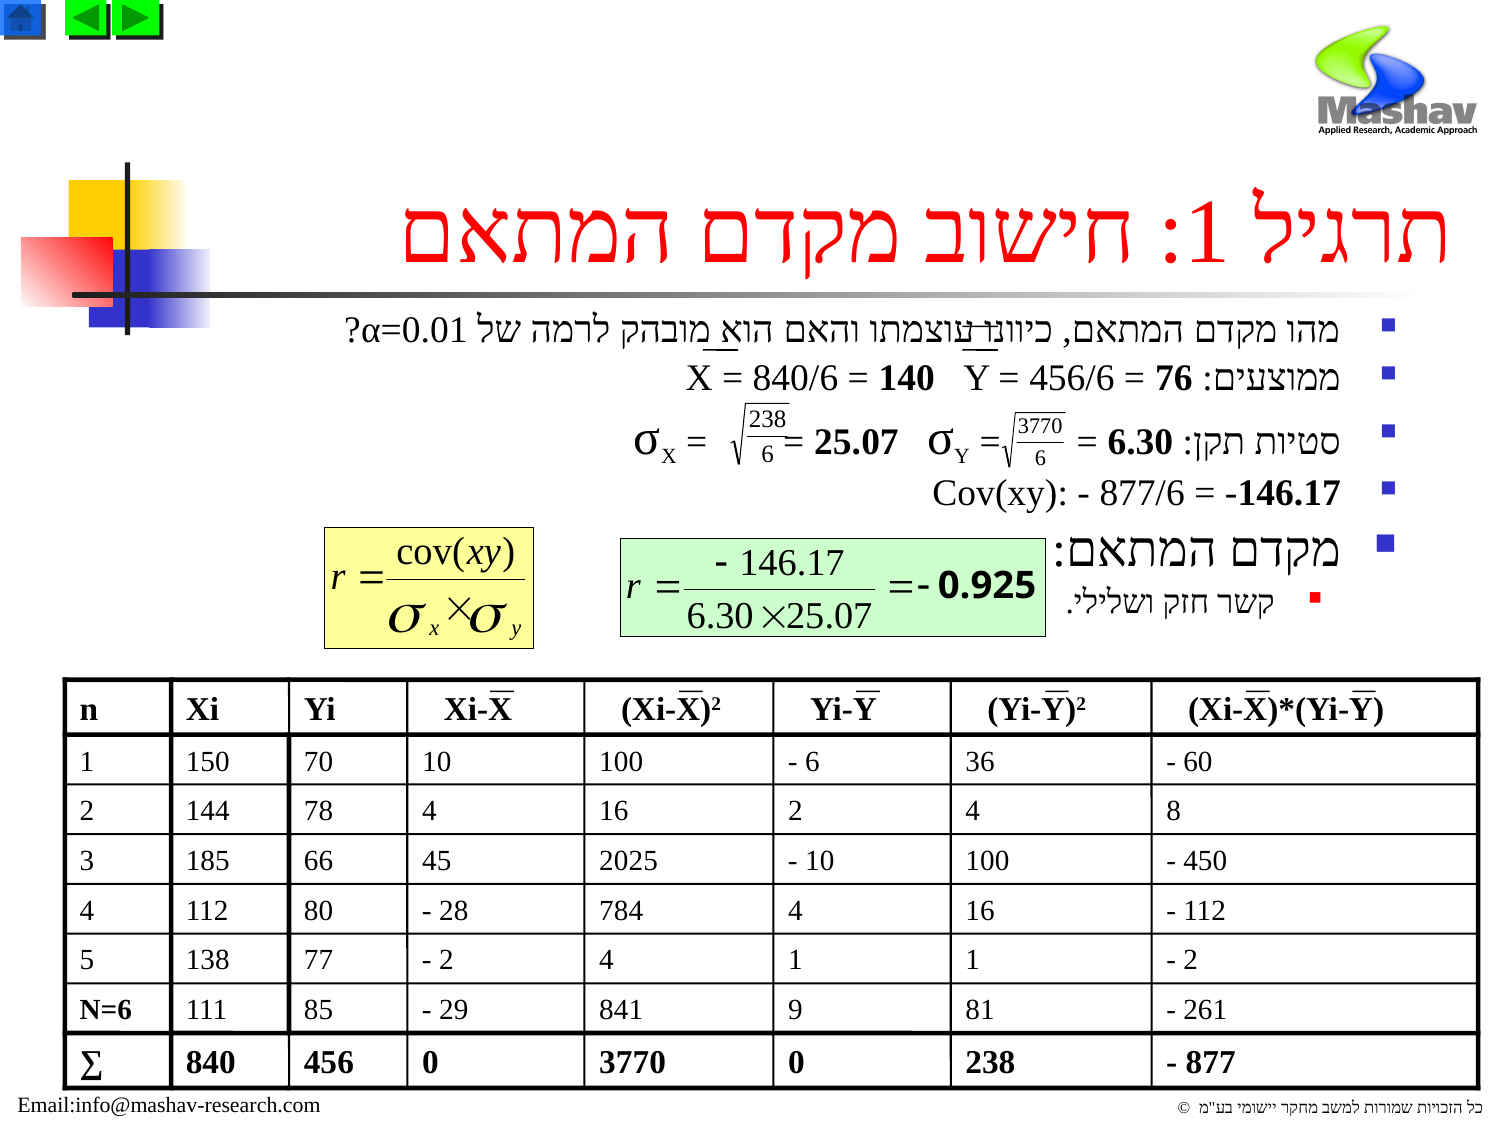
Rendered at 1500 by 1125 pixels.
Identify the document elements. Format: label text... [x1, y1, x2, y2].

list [619, 538, 1046, 637]
title תרגיל 1: חישוב מקדם המתאם [188, 101, 1468, 289]
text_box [64, 679, 408, 1089]
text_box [1155, 743, 1479, 1089]
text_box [407, 734, 1152, 1089]
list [997, 406, 1070, 473]
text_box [725, 396, 796, 471]
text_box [428, 679, 1500, 735]
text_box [324, 526, 534, 649]
list מהו מקדם המתאם, כיוונו עוצמתו והאם הוא מובהק לרמה של α=0.01? ממוצעים: X = 840/6 = 140 Y = 456/6 = 76 סטיות תקן: σX = = 25.07 σY = = 6.30 Cov(xy): - 877/6 = -146.17 מקדם המתאם: קשר חזק ושלילי. [194, 302, 1413, 658]
picture [1312, 23, 1477, 135]
